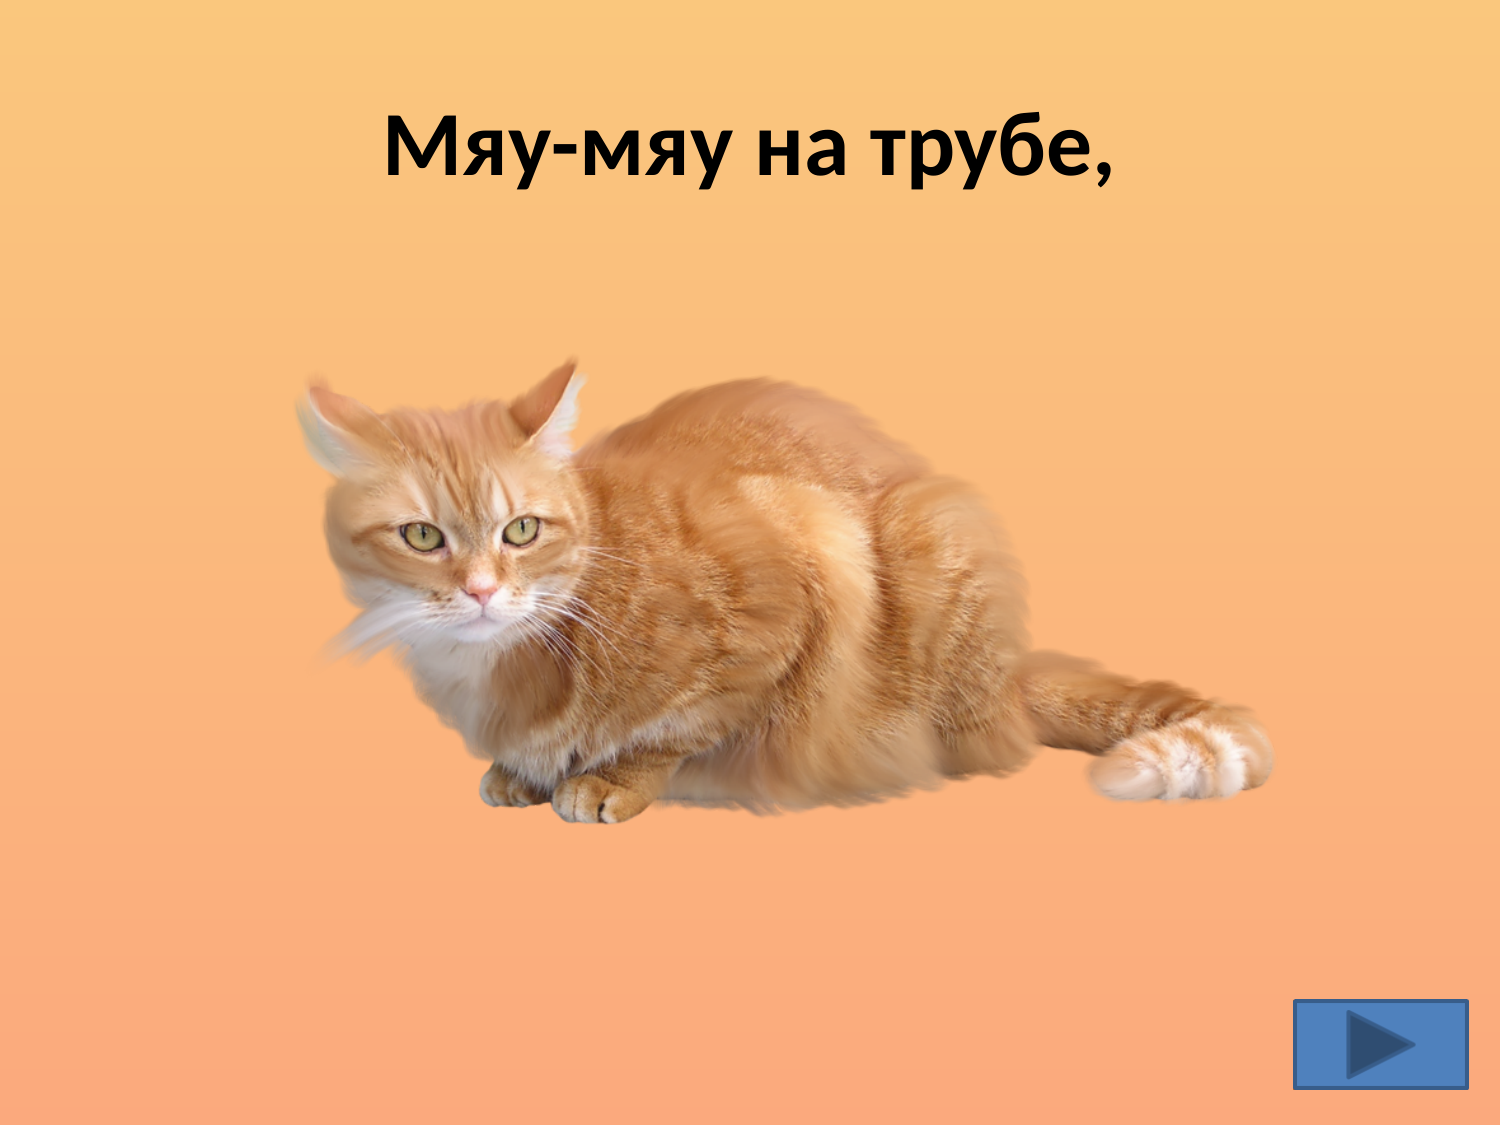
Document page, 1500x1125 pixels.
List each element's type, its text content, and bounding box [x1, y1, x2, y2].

title Мяу-мяу на трубе, [75, 45, 1425, 233]
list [277, 337, 1294, 840]
picture [1293, 999, 1469, 1090]
